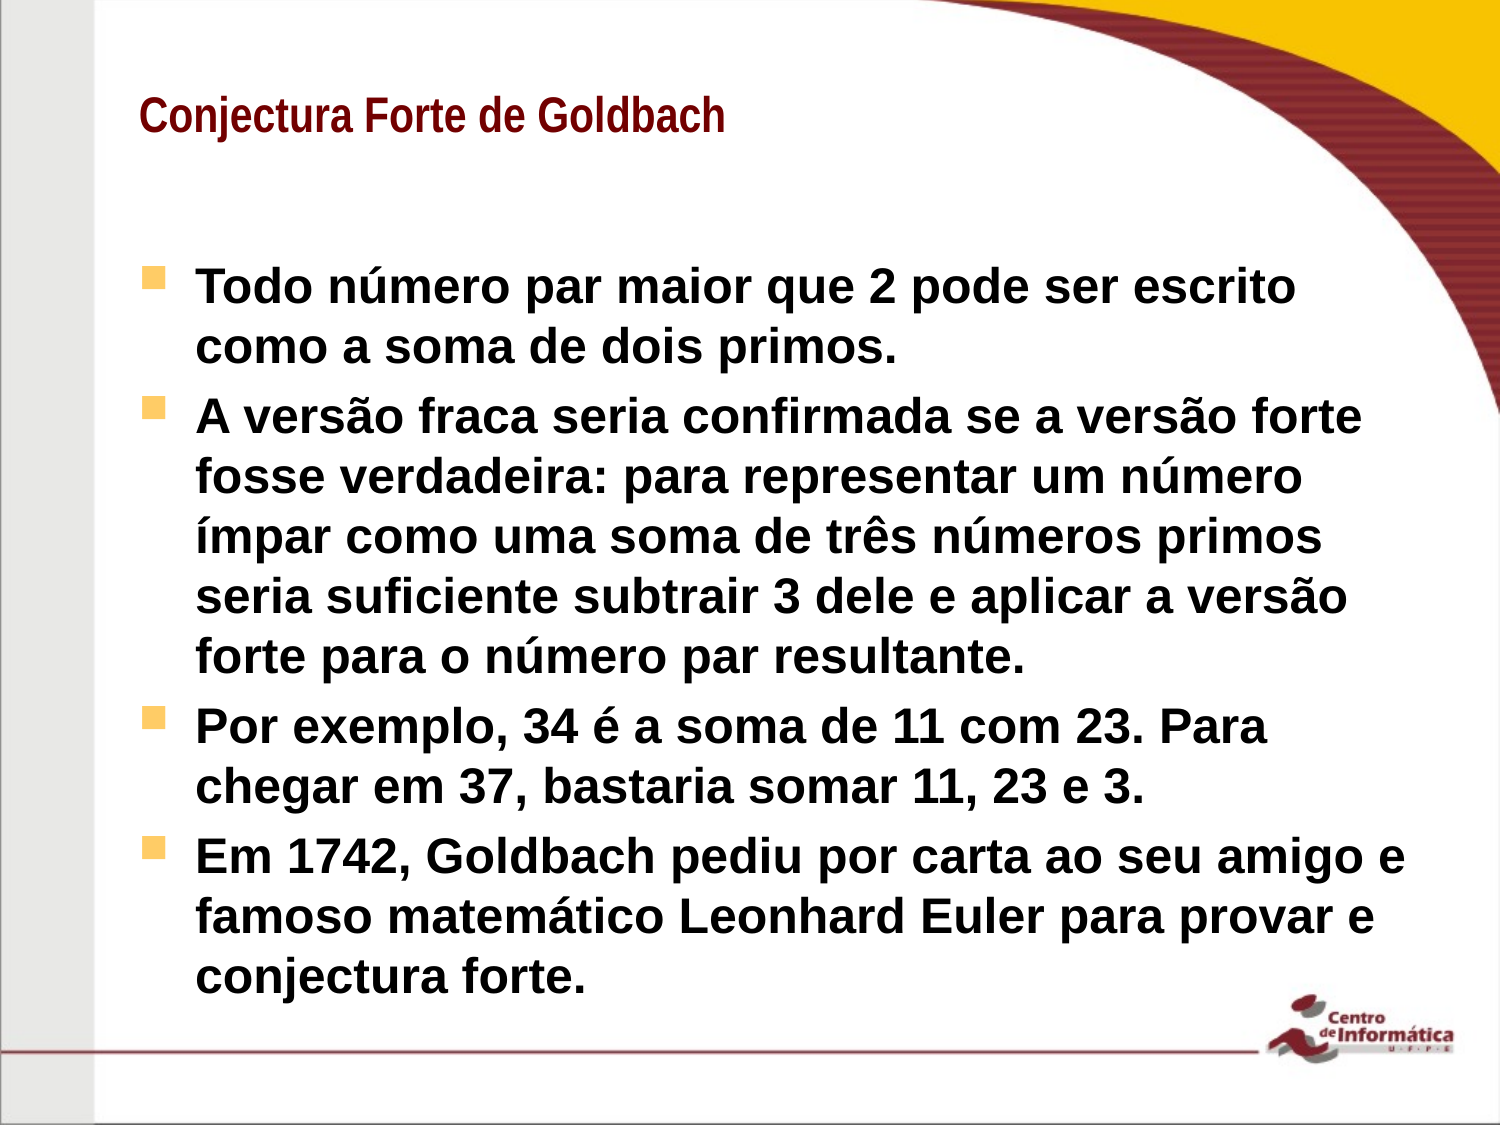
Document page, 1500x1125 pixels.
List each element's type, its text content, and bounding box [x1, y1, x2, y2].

list Todo número par maior que 2 pode ser escrito como a soma de dois primos. A versão fraca seria confirmada se a versão forte fosse verdadeira: para representar um número ímpar como uma soma de três números primos seria suficiente subtrair 3 dele e aplicar a versão forte para o número par resultante. Por exemplo, 34 é a soma de 11 com 23. Para chegar em 37, bastaria somar 11, 23 e 3. Em 1742, Goldbach pediu por carta ao seu amigo e famoso matemático Leonhard Euler para provar e conjectura forte. [123, 160, 1423, 1024]
picture [0, 0, 1500, 1125]
title Conjectura Forte de Goldbach [123, 19, 1319, 160]
